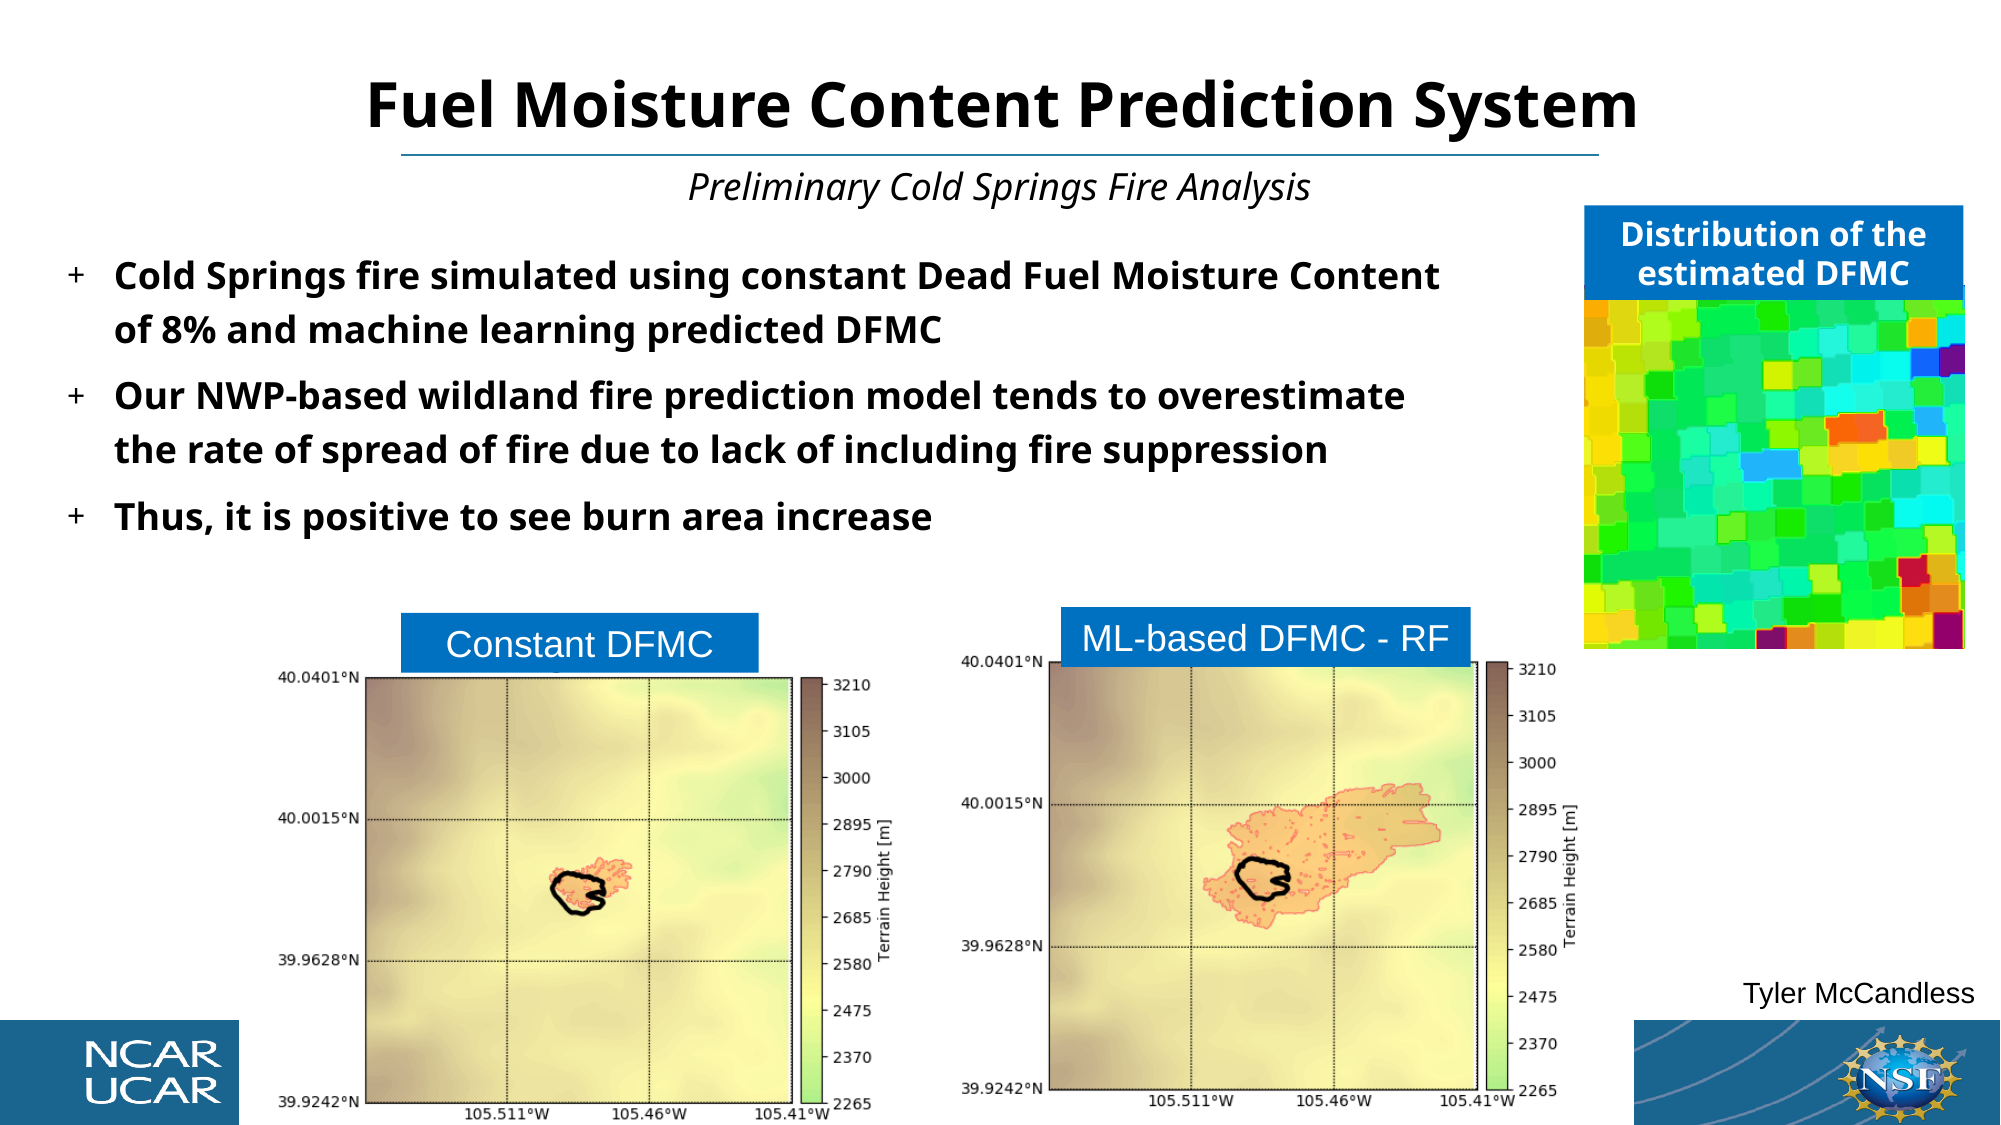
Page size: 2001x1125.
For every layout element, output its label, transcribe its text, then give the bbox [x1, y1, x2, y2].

text_box Fuel Moisture Content Prediction System [273, 57, 1733, 157]
text_box Distribution of the estimated DFMC [1584, 205, 1964, 284]
picture [0, 284, 2000, 1125]
text_box Constant DFMC [401, 612, 759, 623]
text_box Tyler McCandless [1728, 966, 2000, 1017]
text_box Preliminary Cold Springs Fire Analysis [455, 164, 1545, 215]
text_box Cold Springs fire simulated using constant Dead Fuel Moisture Content of 8% and machine learning predicted DFMC Our NWP-based wildland fire prediction model tends to overestimate the rate of spread of fire due to lack of including fire suppression Thus, it is positive to see burn area increase [24, 235, 1471, 546]
